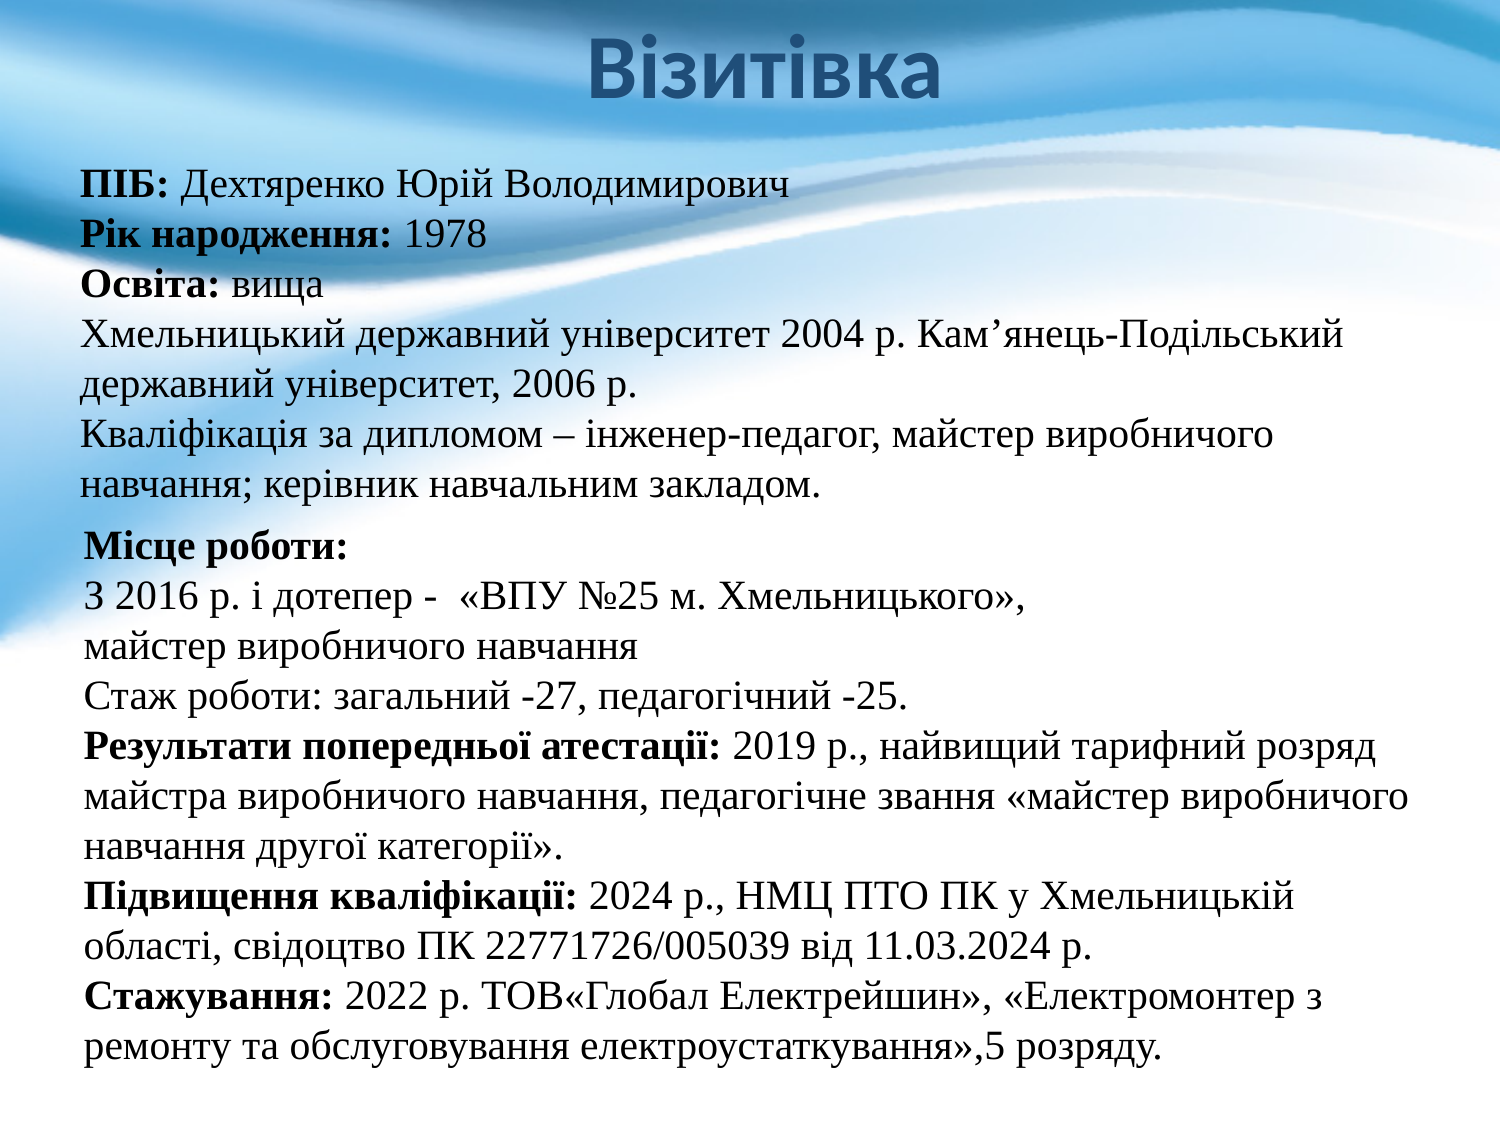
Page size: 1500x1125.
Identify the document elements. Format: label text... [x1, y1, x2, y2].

text_box Місце роботи: З 2016 р. і дотепер - «ВПУ №25 м. Хмельницького», майстер виробничого навчання Стаж роботи: загальний -27, педагогічний -25. Результати попередньої атестації: 2019 р., найвищий тарифний розряд майстра виробничого навчання, педагогічне звання «майстер виробничого навчання другої категорії». Підвищення кваліфікації: 2024 р., НМЦ ПТО ПК у Хмельницькій області, свідоцтво ПК 22771726/005039 від 11.03.2024 р. Стажування: 2022 р. ТОВ«Глобал Електрейшин», «Електромонтер з ремонту та обслуговування електроустаткування»,5 розряду. [68, 510, 1452, 1076]
text_box ПІБ: Дехтяренко Юрій Володимирович Рік народження: 1978 Освіта: вища Хмельницький державний університет 2004 р. Кам’янець-Подільський державний університет, 2006 р. Кваліфікація за дипломом – інженер-педагог, майстер виробничого навчання; керівник навчальним закладом. [64, 148, 1467, 514]
text_box Візитівка [384, 0, 1147, 124]
picture [0, 0, 1500, 1125]
